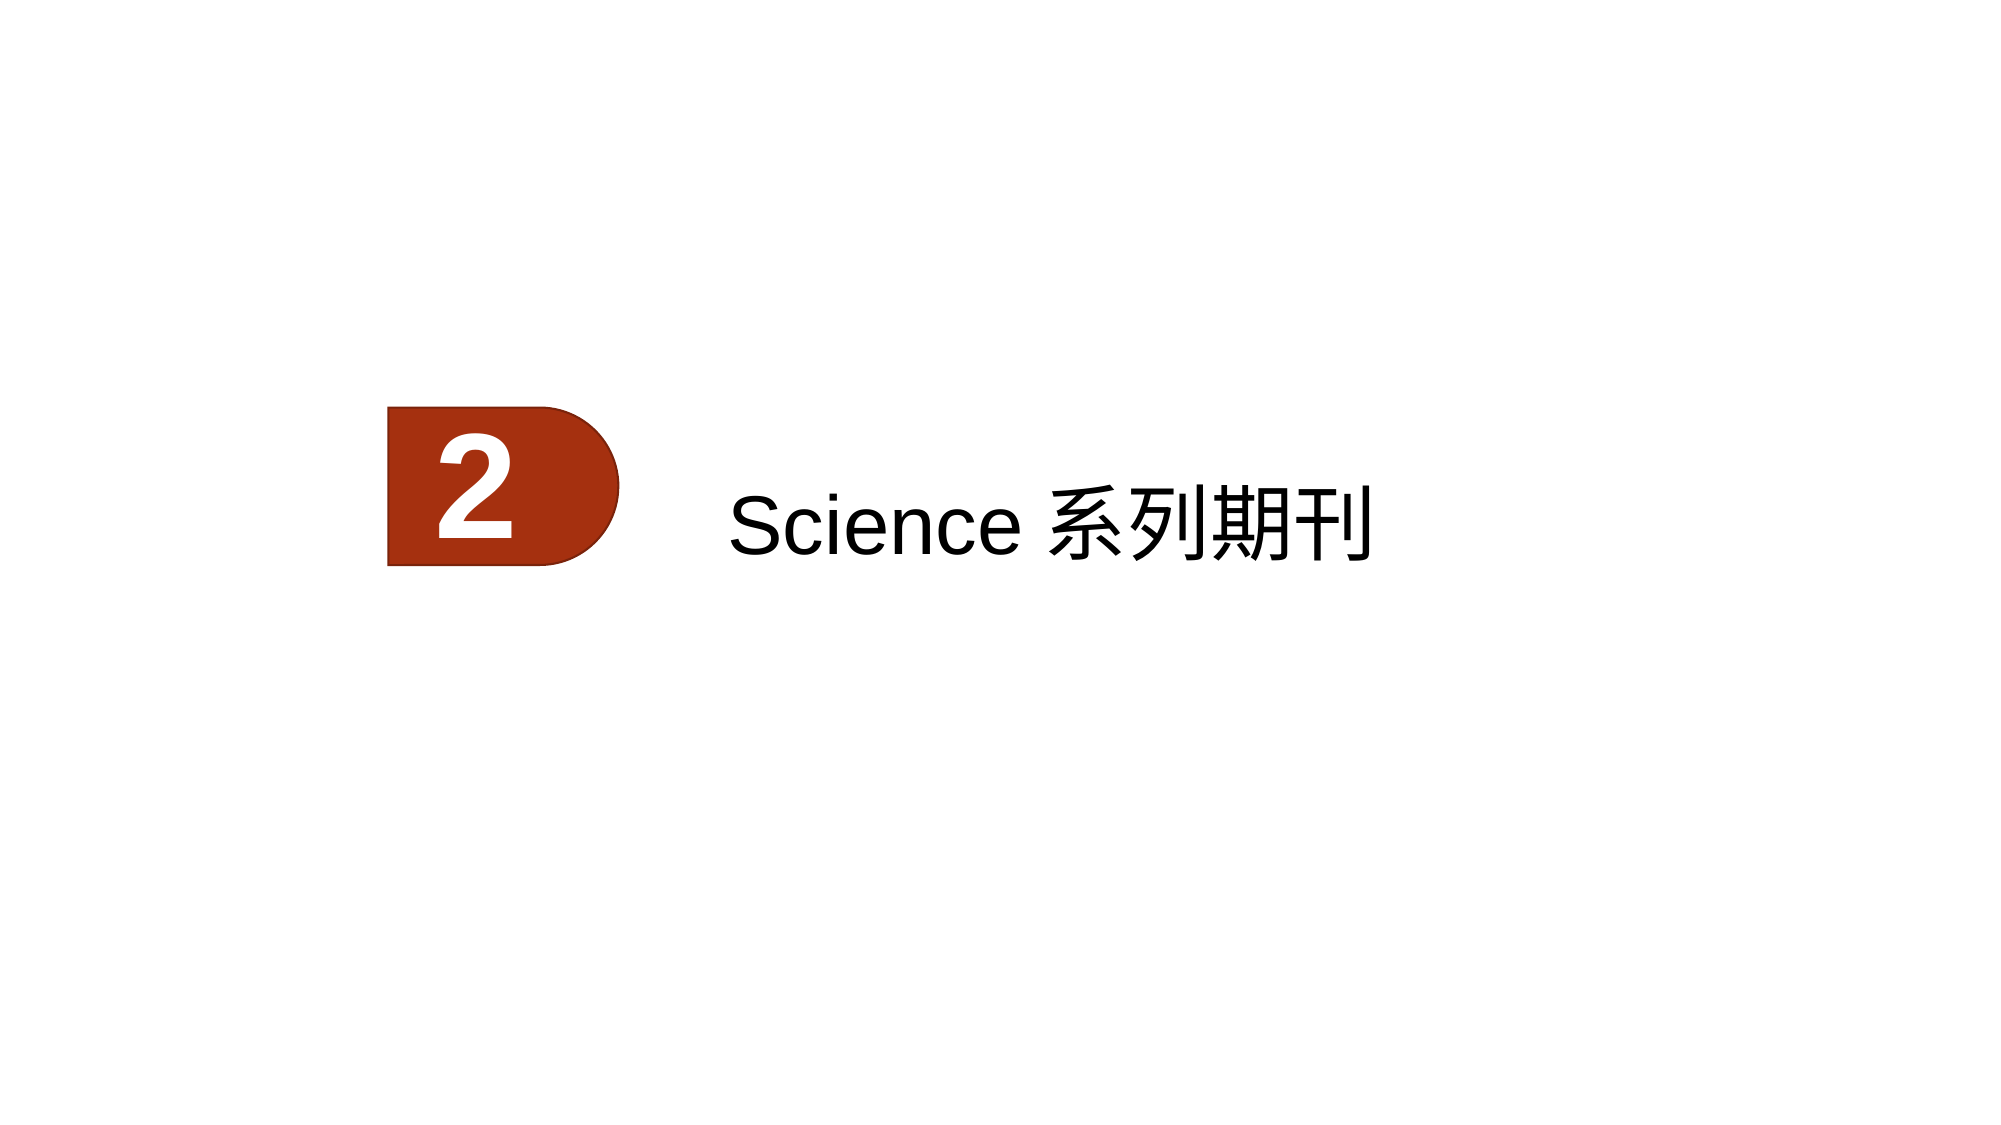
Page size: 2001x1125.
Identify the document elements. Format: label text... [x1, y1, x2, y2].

text_box [575, 414, 620, 558]
text_box Science系列期刊 [712, 363, 1392, 579]
text_box 2 [378, 380, 575, 576]
